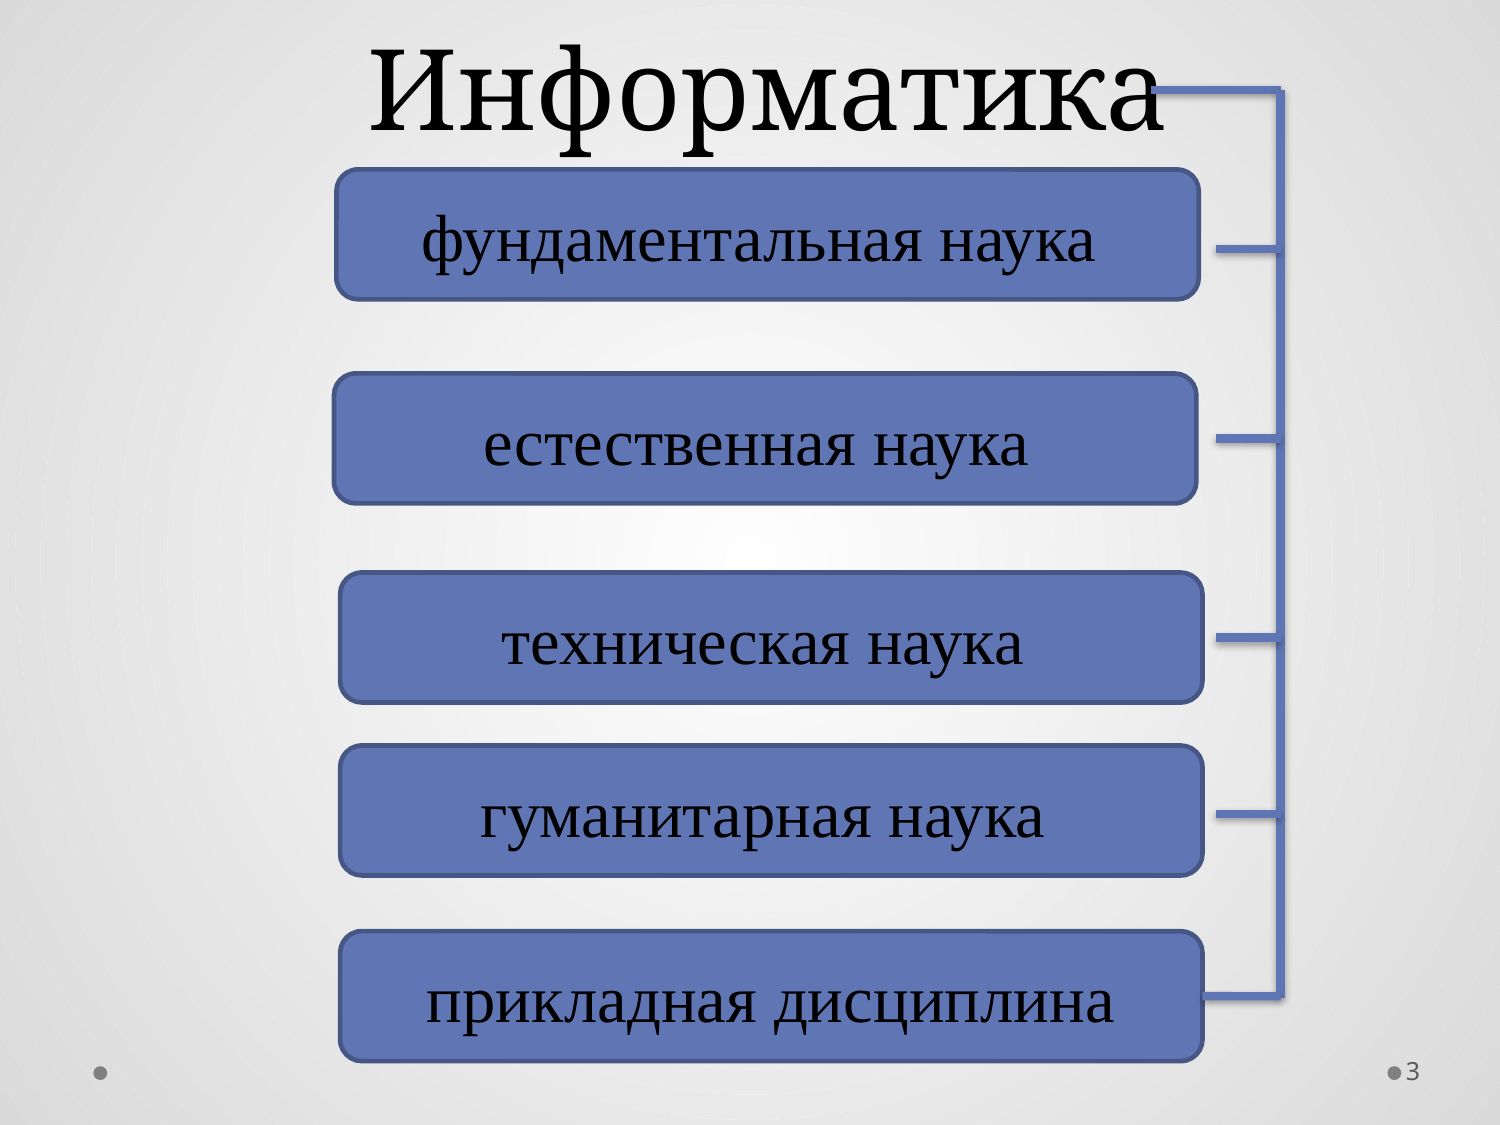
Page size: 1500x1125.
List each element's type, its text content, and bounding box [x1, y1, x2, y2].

text_box гуманитарная наука [337, 743, 1205, 878]
slide_number 3 [1401, 1042, 1494, 1103]
text_box прикладная дисциплина [337, 928, 1205, 1064]
text_box естественная наука [331, 371, 1199, 506]
text_box техническая наука [337, 570, 1205, 705]
text_box фундаментальная наука [334, 167, 1202, 302]
title Информатика [93, 0, 1444, 161]
